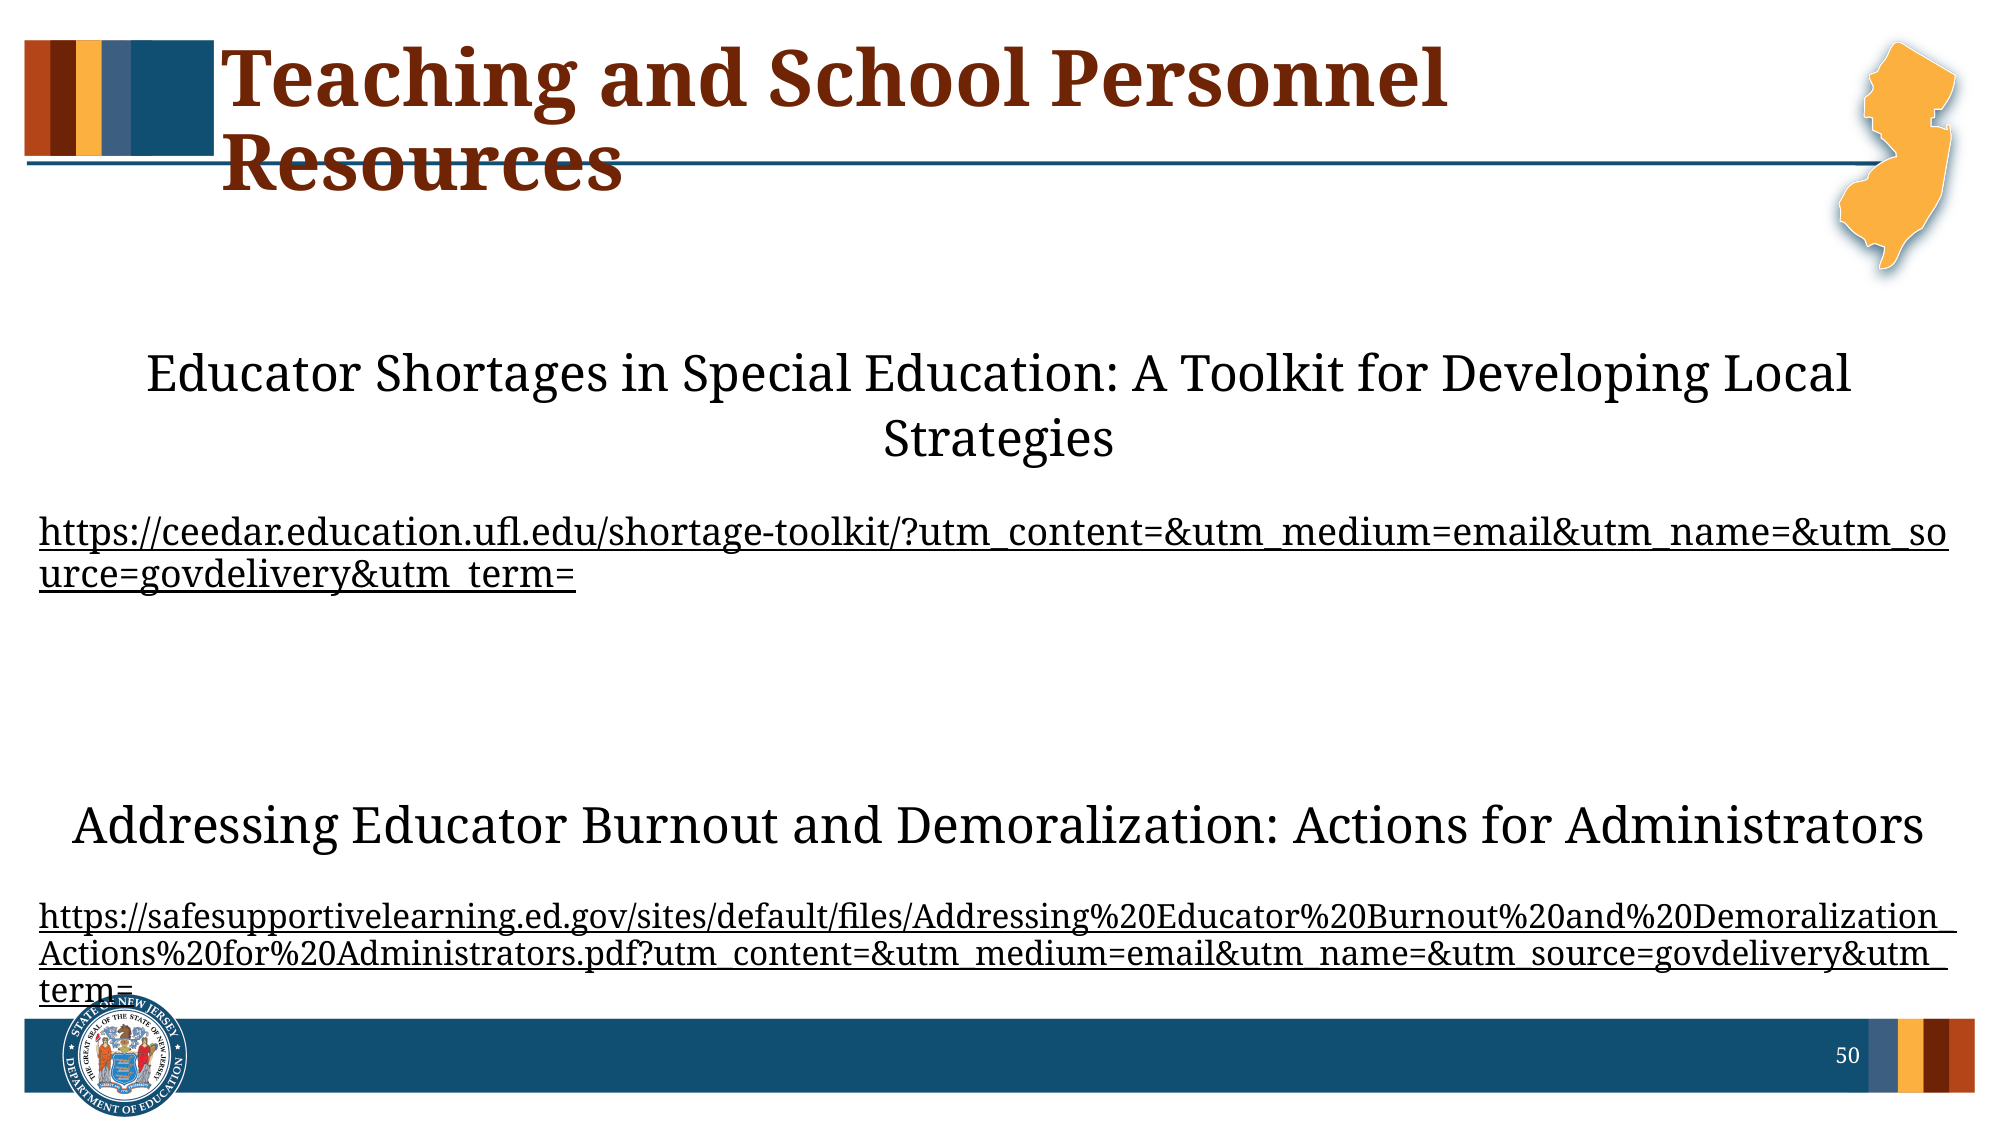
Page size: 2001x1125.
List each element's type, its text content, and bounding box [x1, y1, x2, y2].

picture [24, 26, 1976, 295]
slide_number 50 [1425, 1026, 1876, 1087]
picture [24, 993, 1975, 1119]
list Educator Shortages in Special Education: A Toolkit for Developing Local Strategies https://ceedar.education.ufl.edu/shortage-toolkit/?utm_content=&utm_medium=email&utm_name=&utm_source=govdelivery&utm_term= Addressing Educator Burnout and Demoralization: Actions for Administrators https://safesupportivelearning.ed.gov/sites/default/files/Addressing%20Educator%20Burnout%20and%20Demoralization_Actions%20for%20Administrators.pdf?utm_content=&utm_medium=email&utm_name=&utm_source=govdelivery&utm_term= [23, 231, 1975, 993]
title Teaching and School Personnel Resources [206, 62, 1863, 185]
